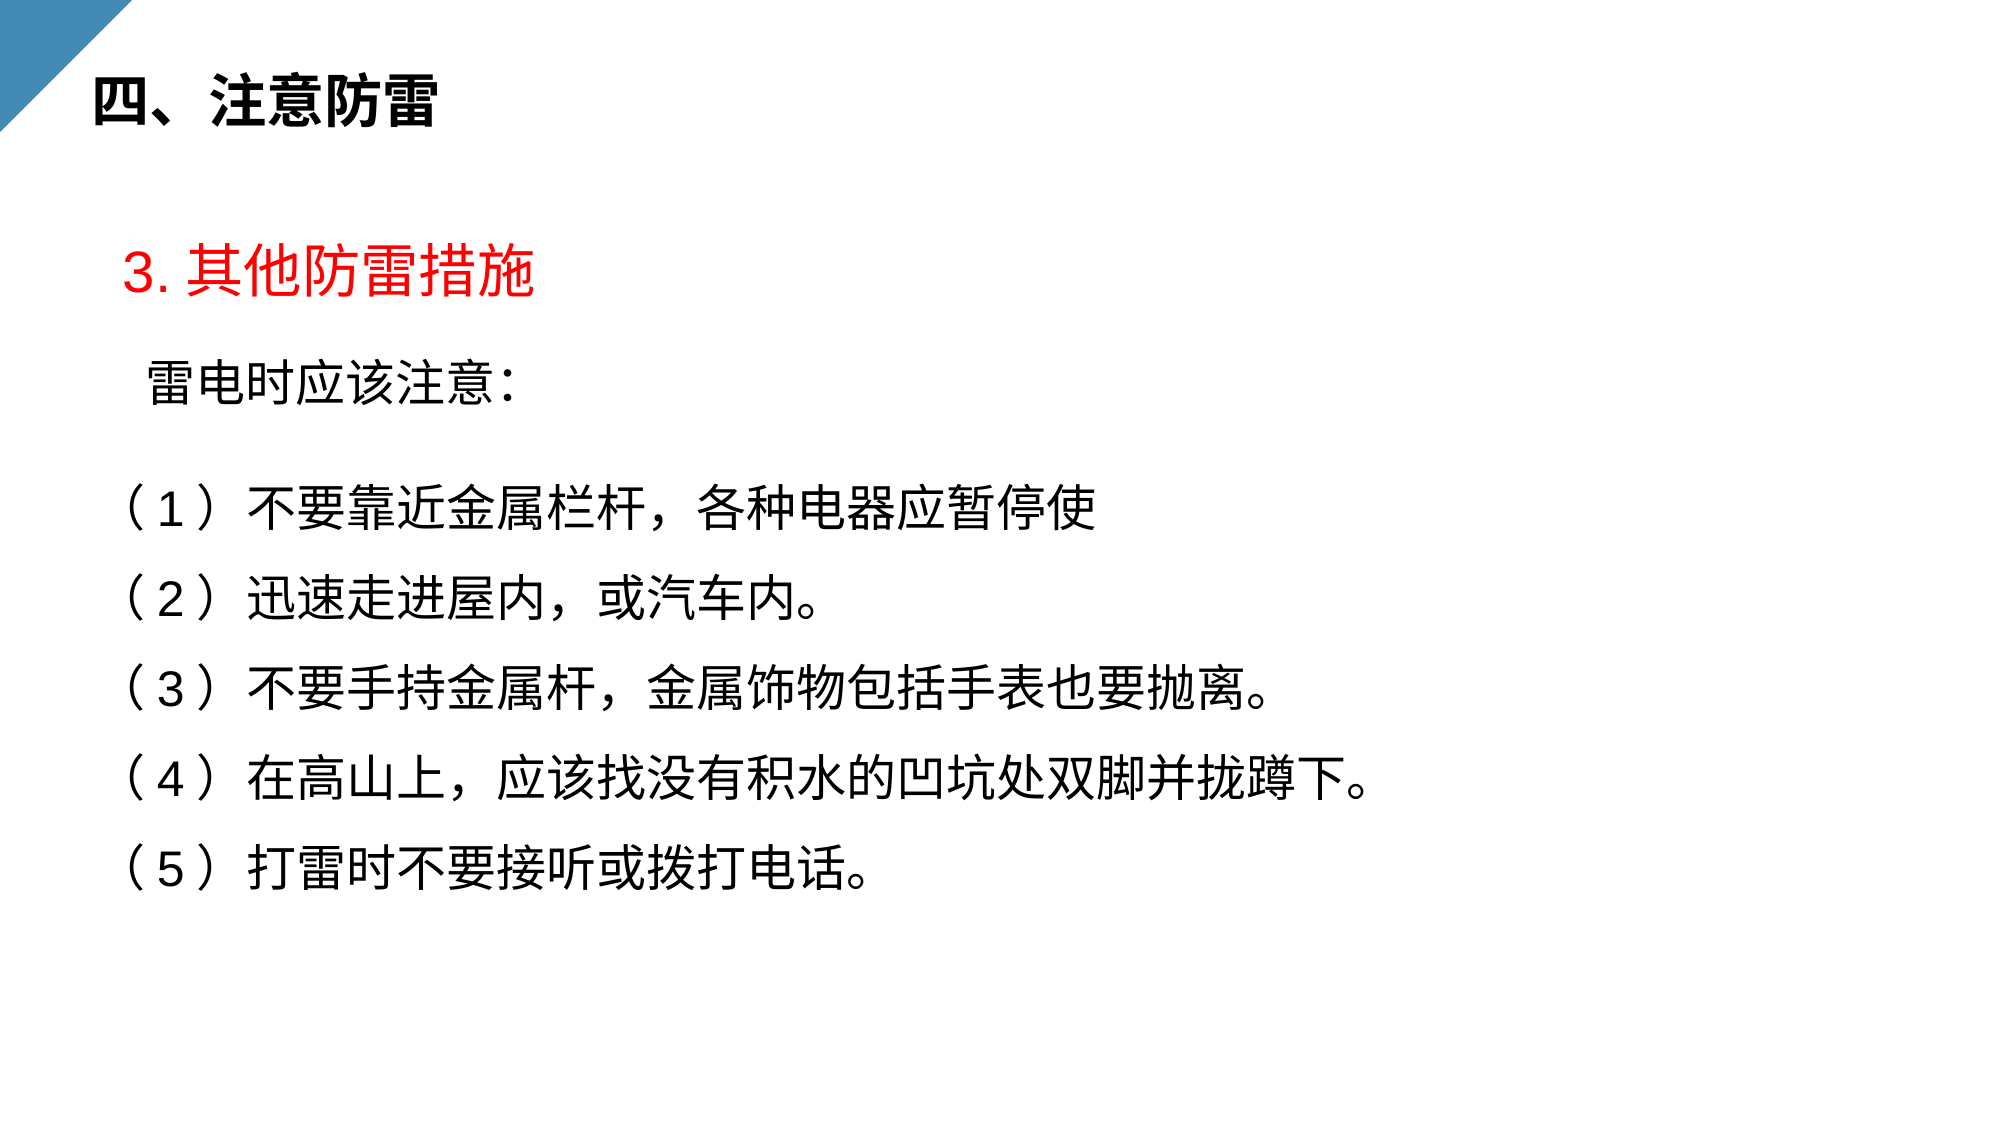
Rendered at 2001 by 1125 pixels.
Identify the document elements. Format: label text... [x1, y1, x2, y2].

text_box 四、注意防雷 [76, 56, 457, 142]
text_box （1）不要靠近金属栏杆，各种电器应暂停使 （2）迅速走进屋内，或汽车内。 （3）不要手持金属杆，金属饰物包括手表也要抛离。 （4）在高山上，应该找没有积水的凹坑处双脚并拢蹲下。 （5）打雷时不要接听或拨打电话。 [61, 420, 1909, 922]
text_box 雷电时应该注意： [130, 344, 772, 420]
text_box 3.其他防雷措施 [108, 226, 750, 312]
